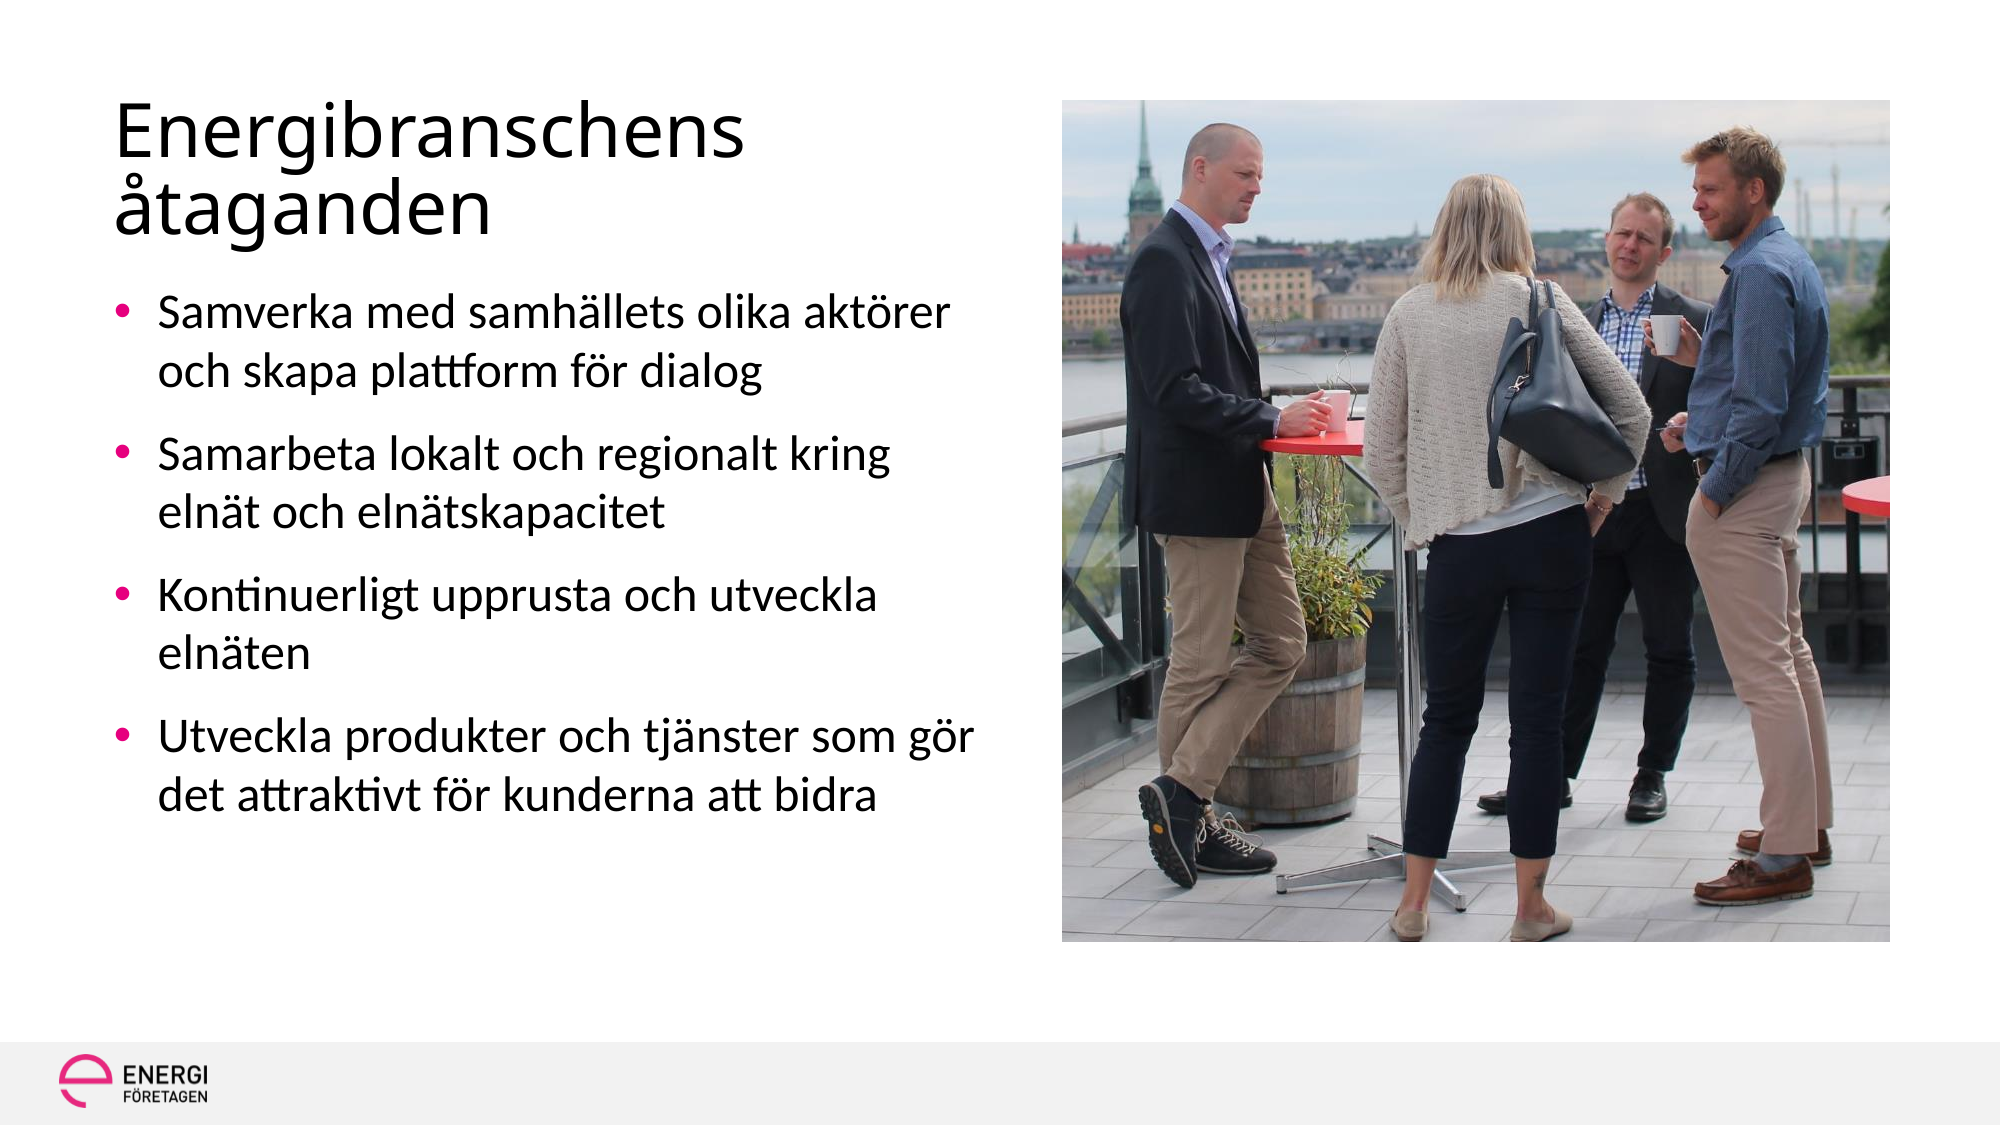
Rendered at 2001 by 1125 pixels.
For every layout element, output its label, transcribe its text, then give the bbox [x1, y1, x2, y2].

title Energibranschens åtaganden [114, 88, 1000, 250]
list Samverka med samhällets olika aktörer och skapa plattform för dialog Samarbeta lokalt och regionalt kring elnät och elnätskapacitet Kontinuerligt upprusta och utveckla elnäten Utveckla produkter och tjänster som gör det attraktivt för kunderna att bidra [114, 282, 1000, 1000]
picture [59, 1054, 207, 1108]
picture [1062, 100, 1890, 943]
